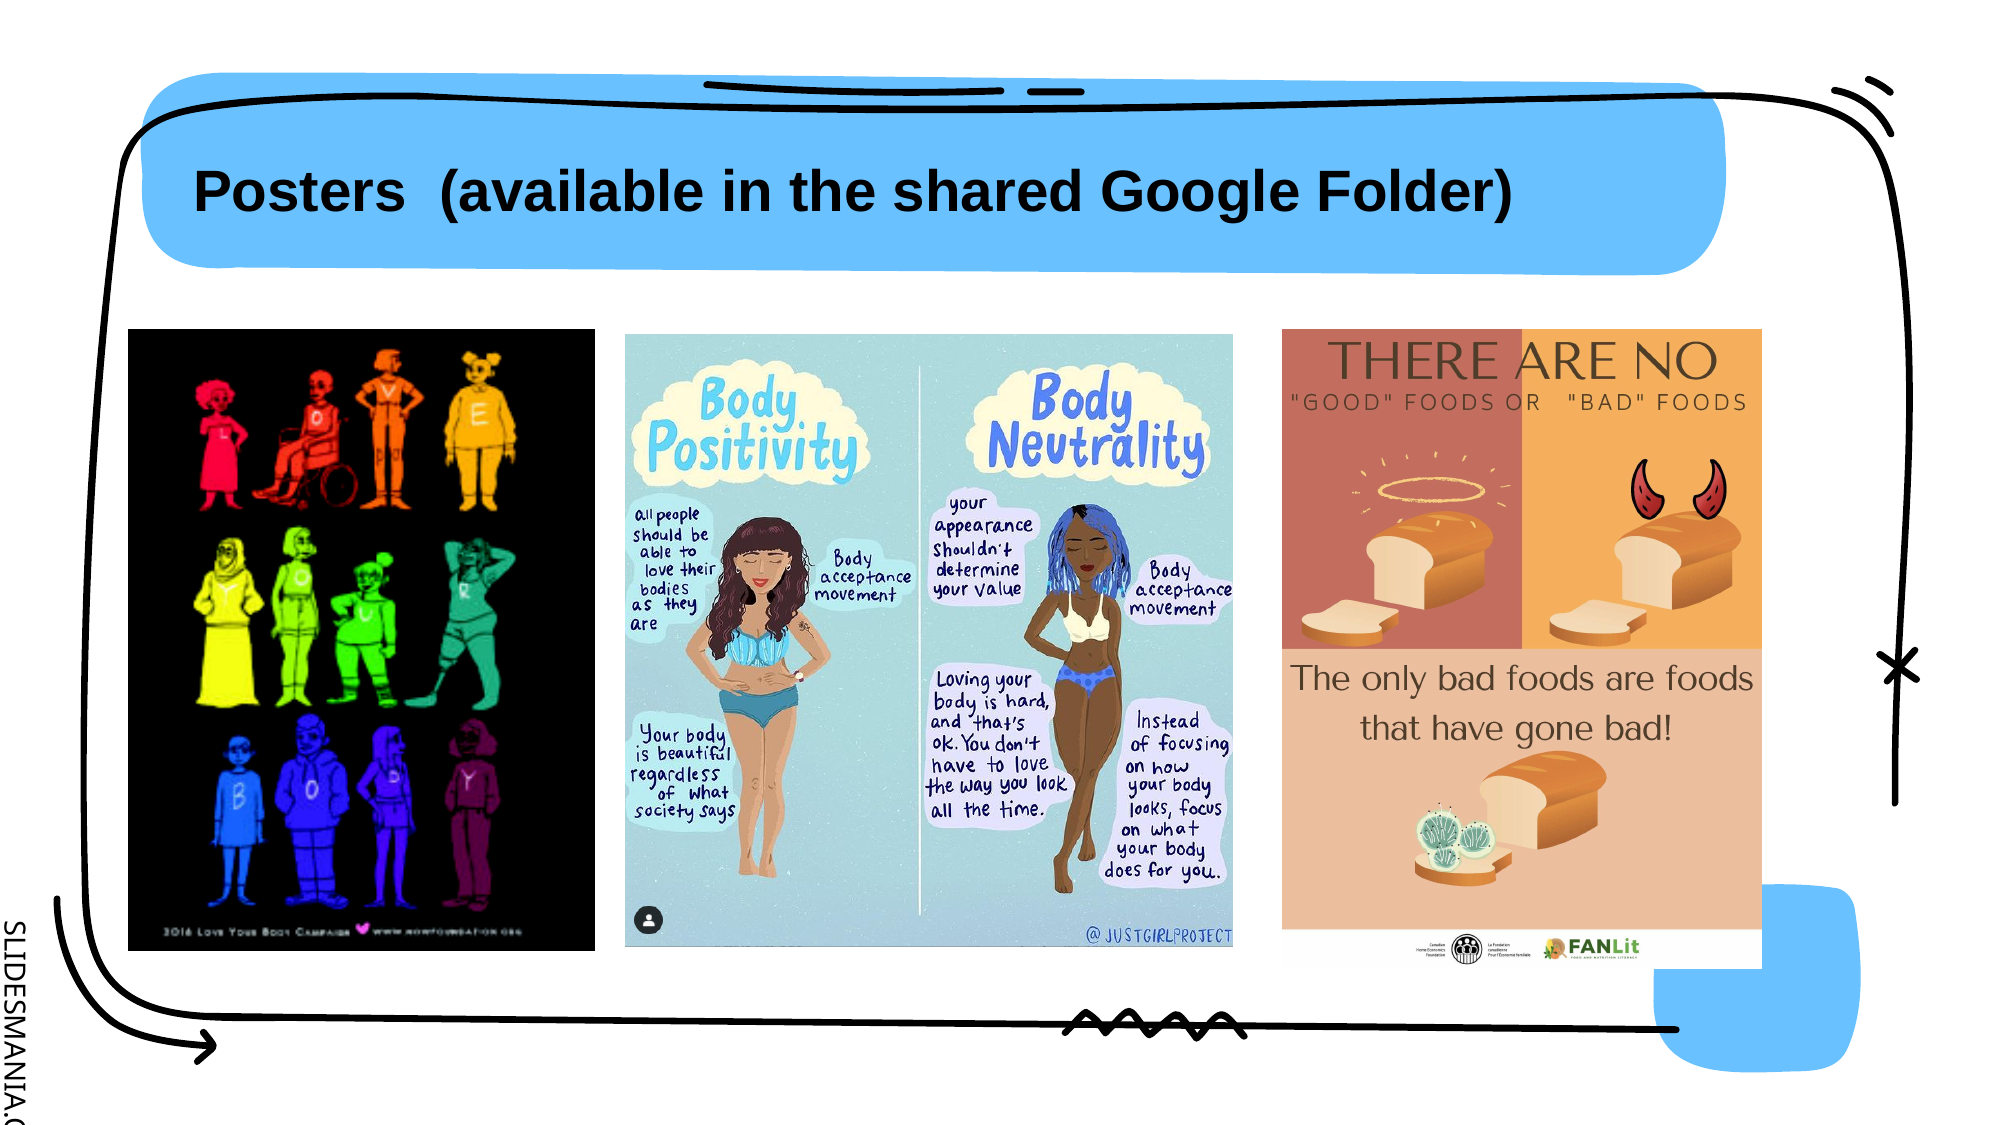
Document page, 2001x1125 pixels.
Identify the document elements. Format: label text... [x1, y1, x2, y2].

picture [1281, 329, 1762, 969]
picture [128, 329, 596, 951]
picture [625, 333, 1233, 947]
title Posters (available in the shared Google Folder) [193, 149, 1599, 237]
